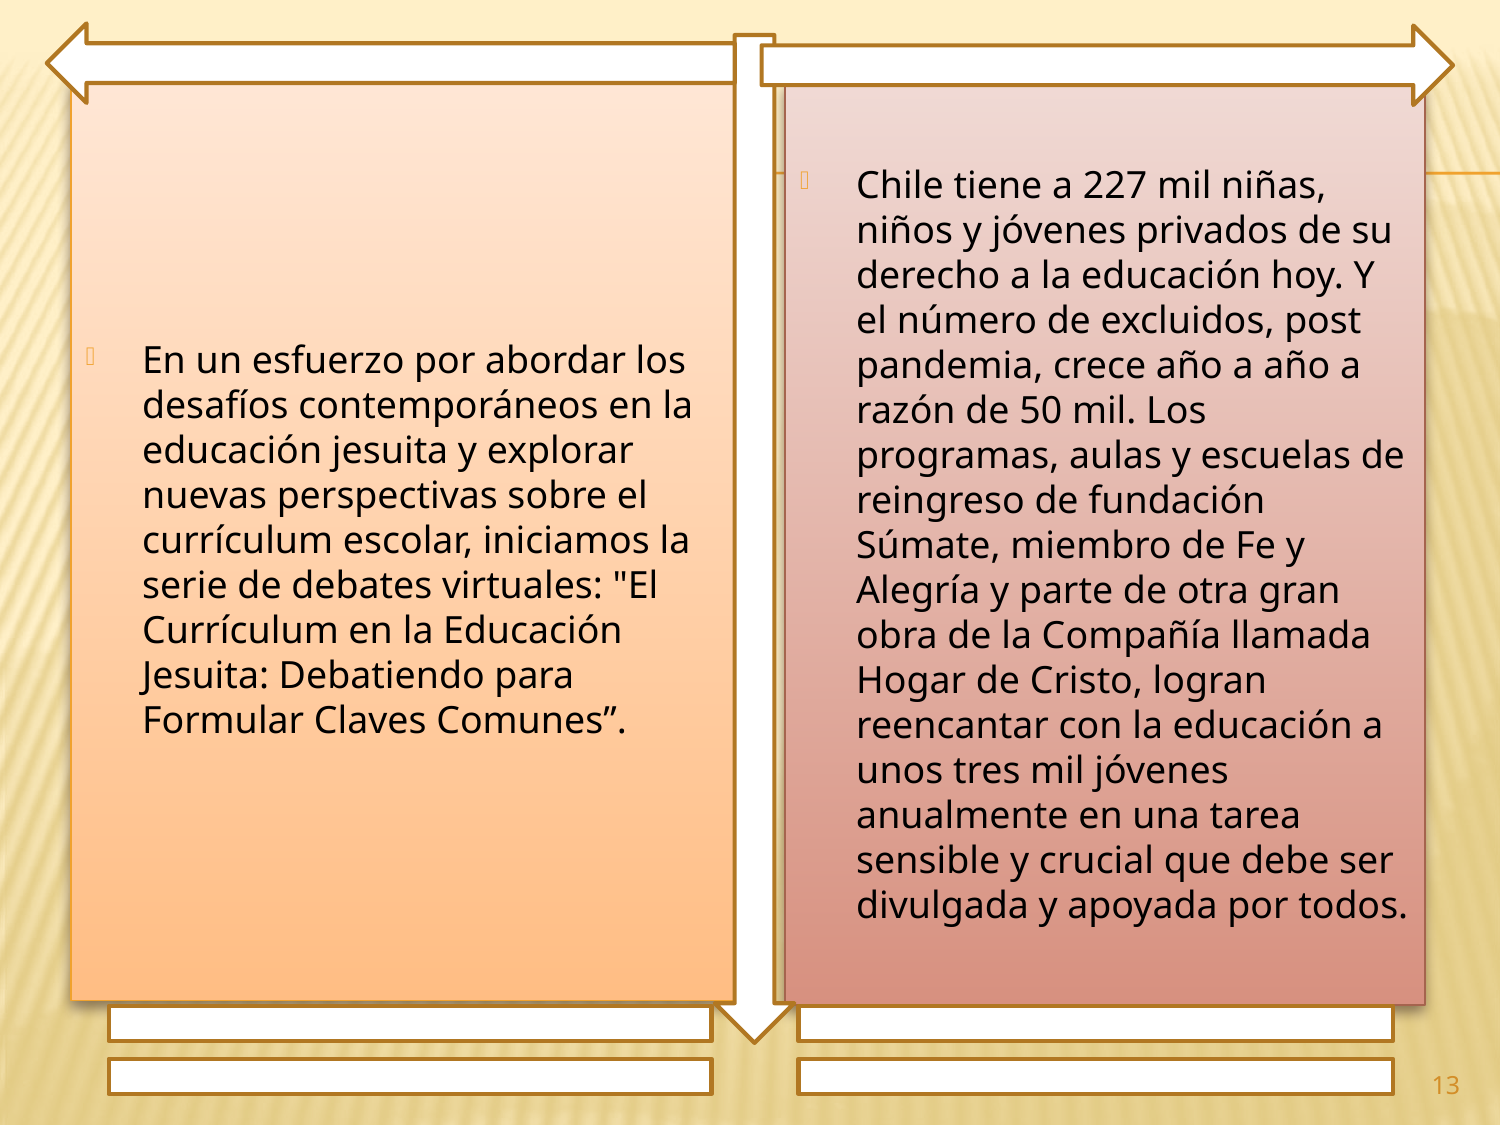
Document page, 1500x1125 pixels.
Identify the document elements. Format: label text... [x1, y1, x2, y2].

slide_number 13 [1350, 1062, 1475, 1103]
text_box [759, 23, 1456, 107]
text_box [107, 1057, 714, 1096]
text_box [44, 21, 737, 105]
text_box [796, 1004, 1395, 1043]
list Chile tiene a 227 mil niñas, niños y jóvenes privados de su derecho a la educación hoy. Y el número de excluidos, post pandemia, crece año a año a razón de 50 mil. Los programas, aulas y escuelas de reingreso de fundación Súmate, miembro de Fe y Alegría y parte de otra gran obra de la Compañía llamada Hogar de Cristo, logran reencantar con la educación a unos tres mil jóvenes anualmente en una tarea sensible y crucial que debe ser divulgada y apoyada por todos. [784, 88, 1426, 1006]
list En un esfuerzo por abordar los desafíos contemporáneos en la educación jesuita y explorar nuevas perspectivas sobre el currículum escolar, iniciamos la serie de debates virtuales: "El Currículum en la Educación Jesuita: Debatiendo para Formular Claves Comunes”. [70, 86, 732, 1001]
text_box [107, 1004, 714, 1043]
text_box [796, 1057, 1395, 1096]
text_box [712, 32, 797, 1046]
